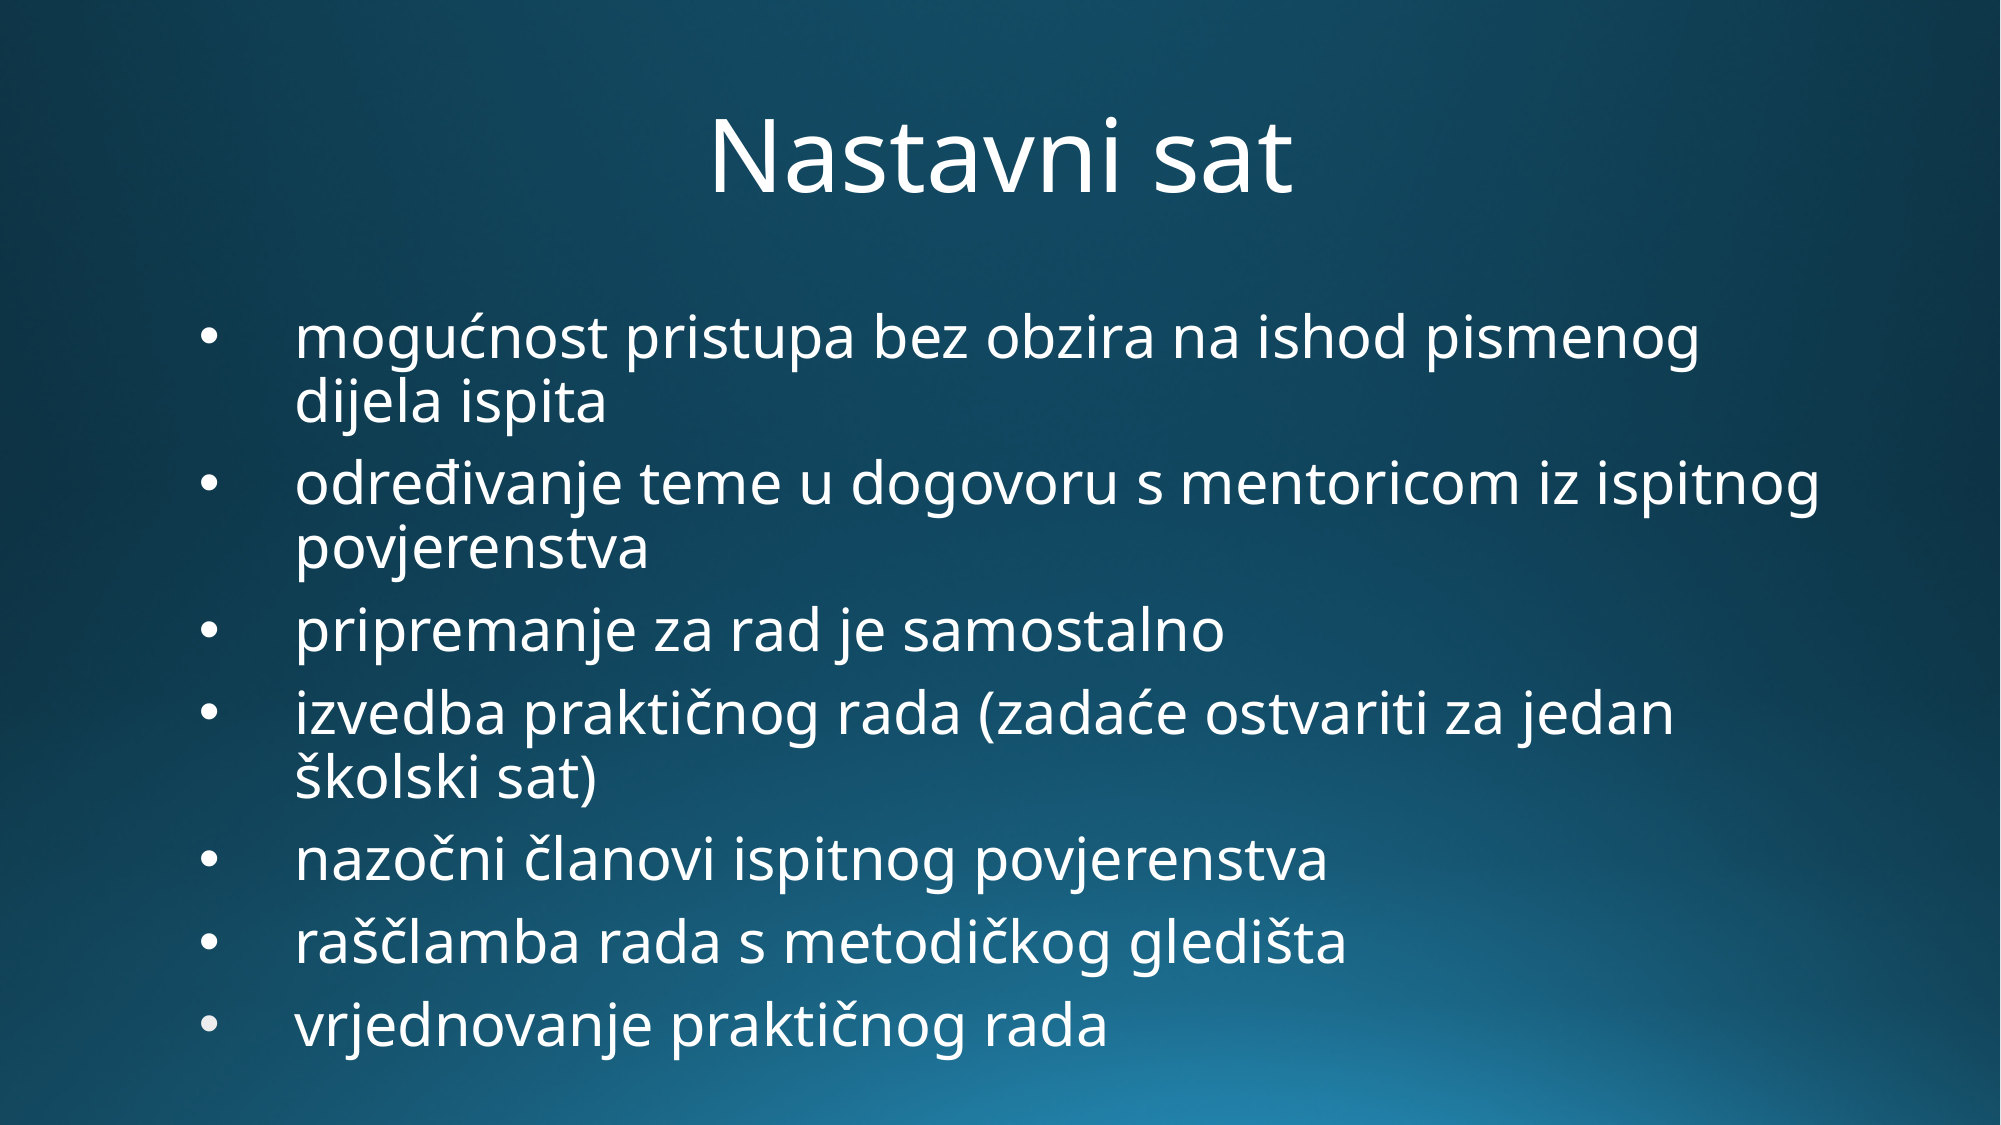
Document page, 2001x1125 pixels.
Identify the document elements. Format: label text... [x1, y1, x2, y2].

list mogućnost pristupa bez obzira na ishod pismenog dijela ispita određivanje teme u dogovoru s mentoricom iz ispitnog povjerenstva pripremanje za rad je samostalno izvedba praktičnog rada (zadaće ostvariti za jedan školski sat) nazočni članovi ispitnog povjerenstva raščlamba rada s metodičkog gledišta vrjednovanje praktičnog rada [183, 299, 1863, 1075]
title Nastavni sat [137, 59, 1863, 259]
picture [0, 0, 2001, 1125]
